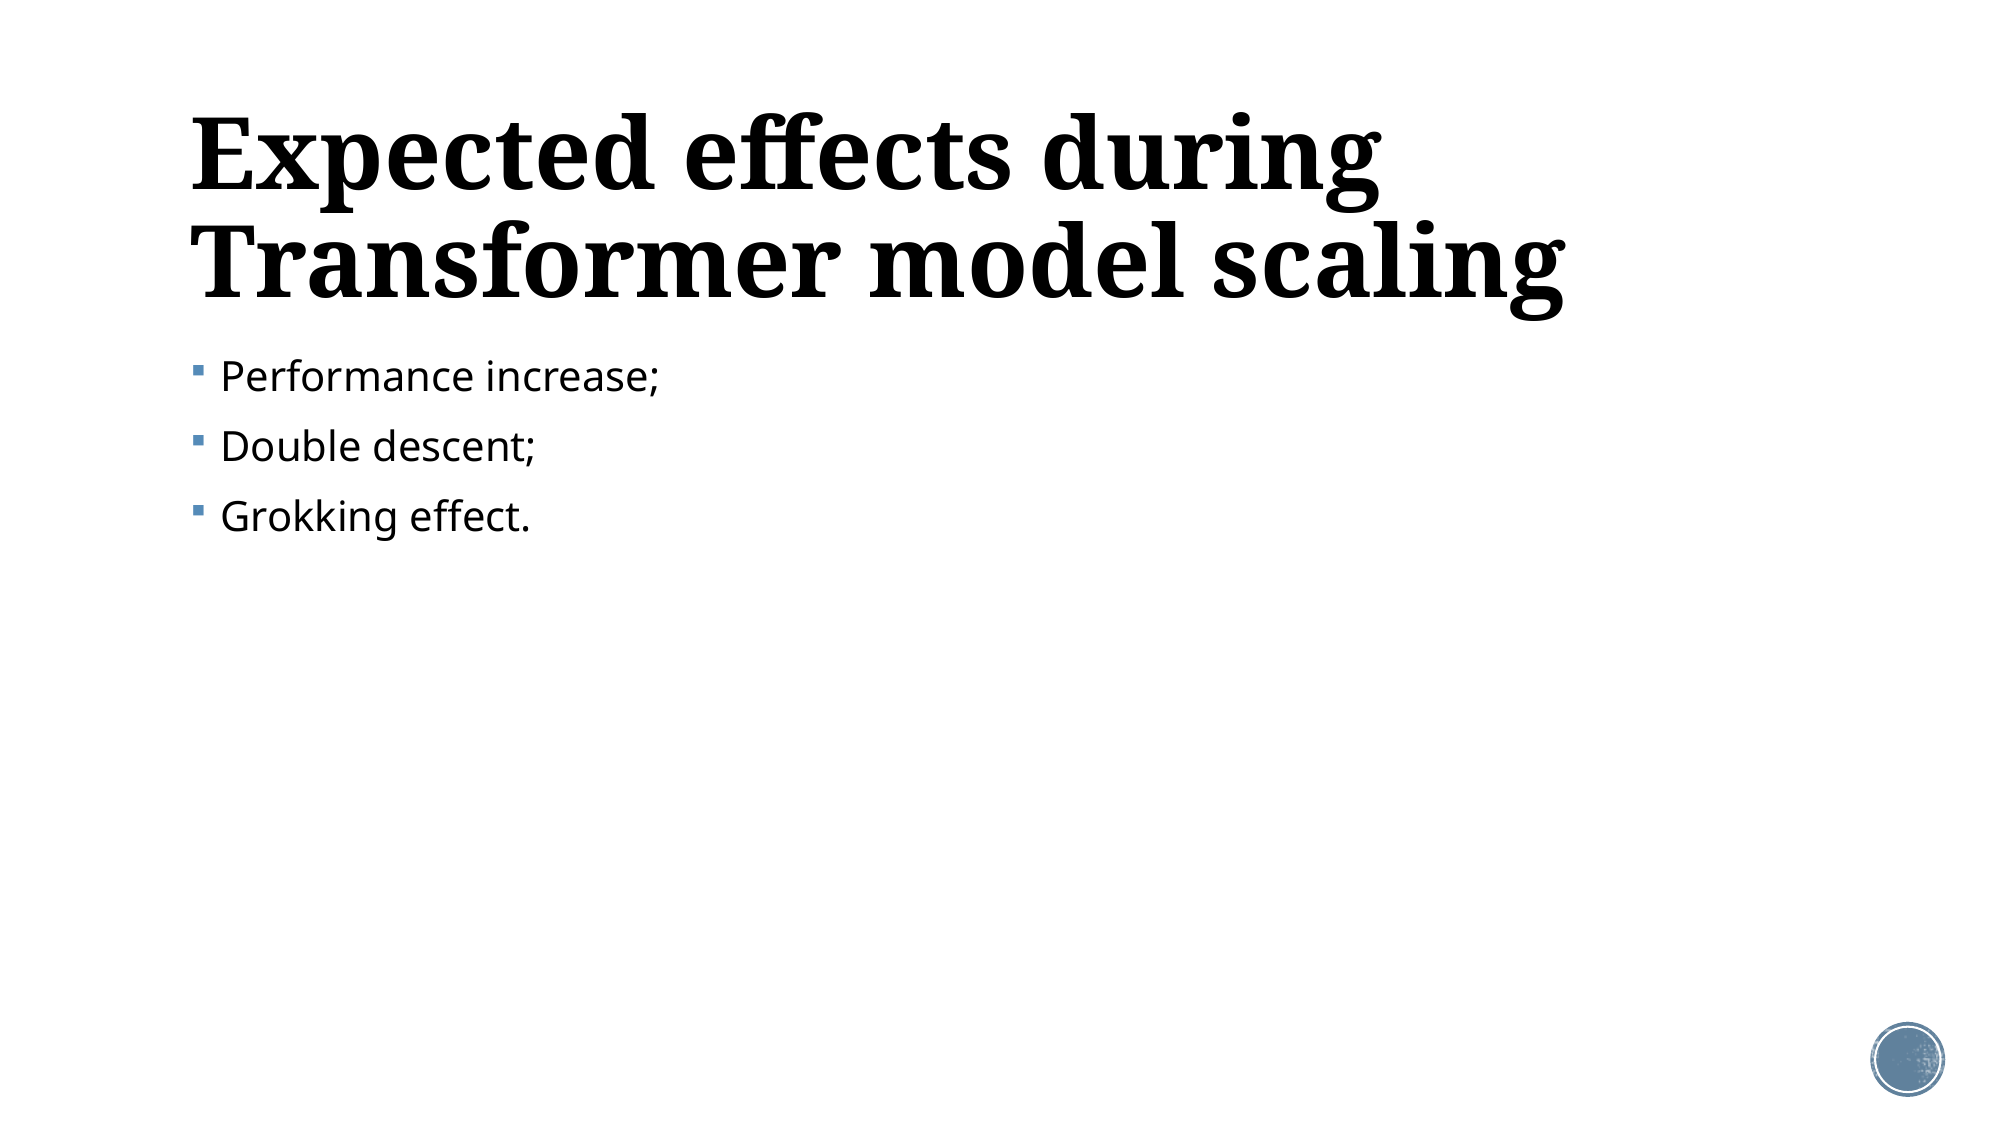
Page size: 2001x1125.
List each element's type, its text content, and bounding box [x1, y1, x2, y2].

list Performance increase; Double descent; Grokking effect. [175, 348, 1826, 1013]
title Expected effects during Transformer model scaling [175, 79, 1826, 344]
